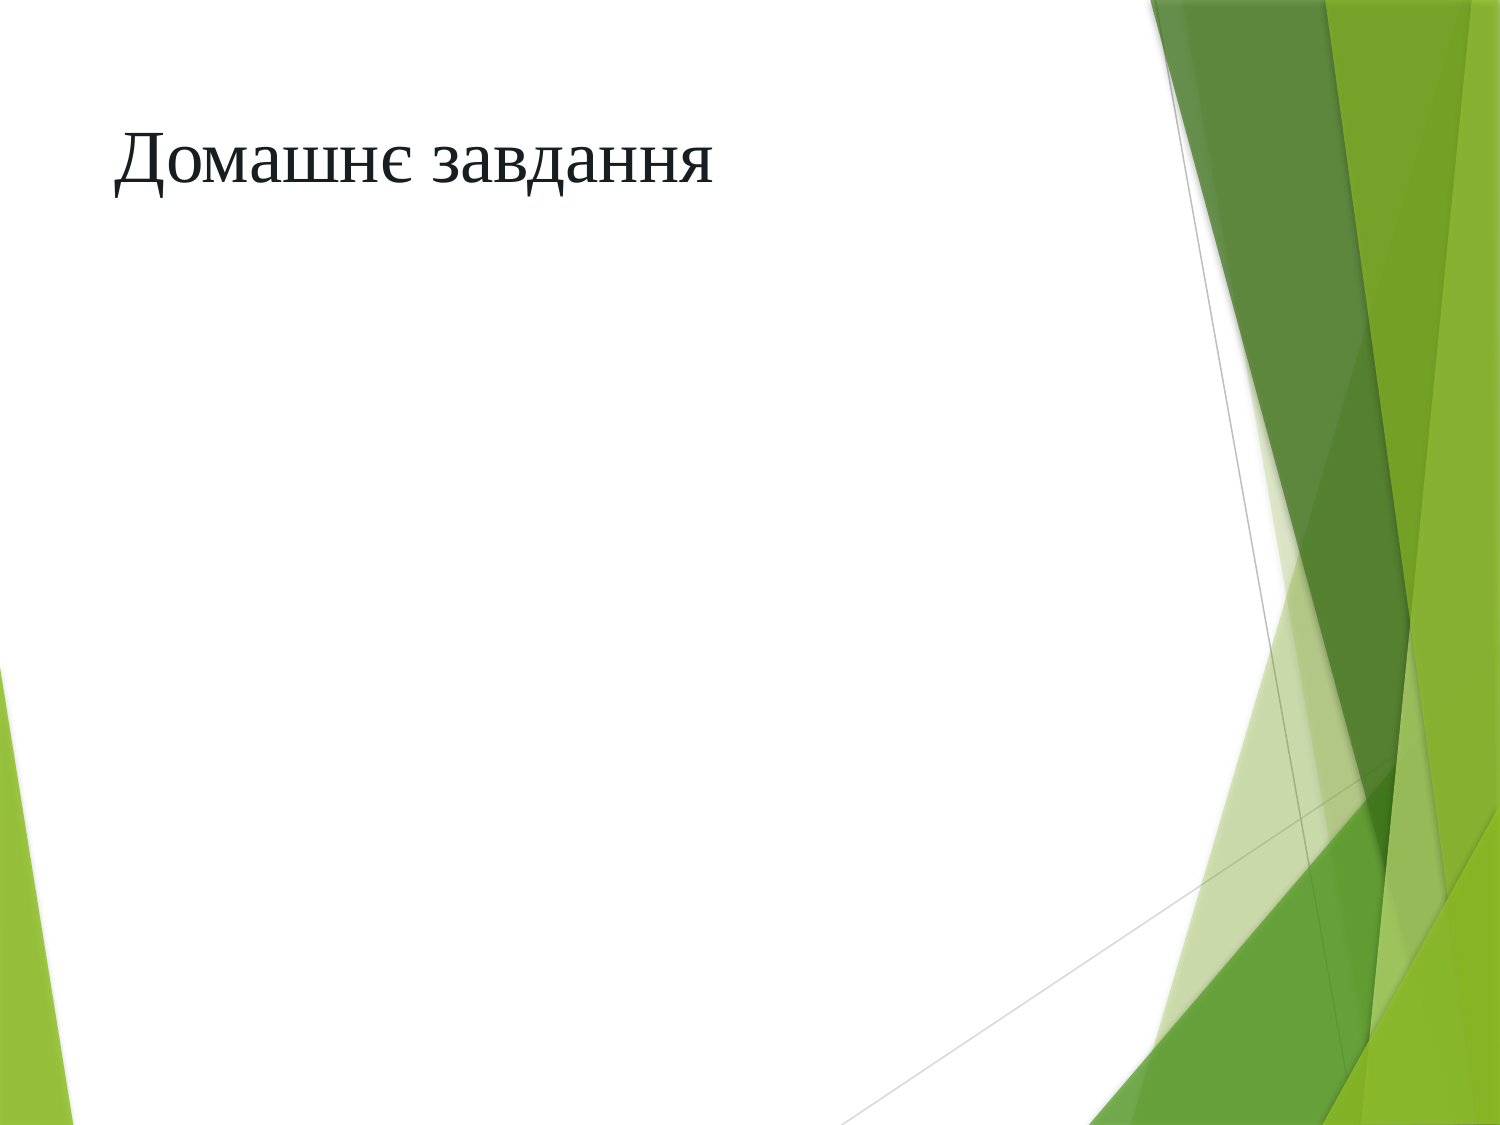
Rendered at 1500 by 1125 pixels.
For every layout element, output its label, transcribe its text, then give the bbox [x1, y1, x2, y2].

title Домашнє завдання [99, 99, 1142, 317]
